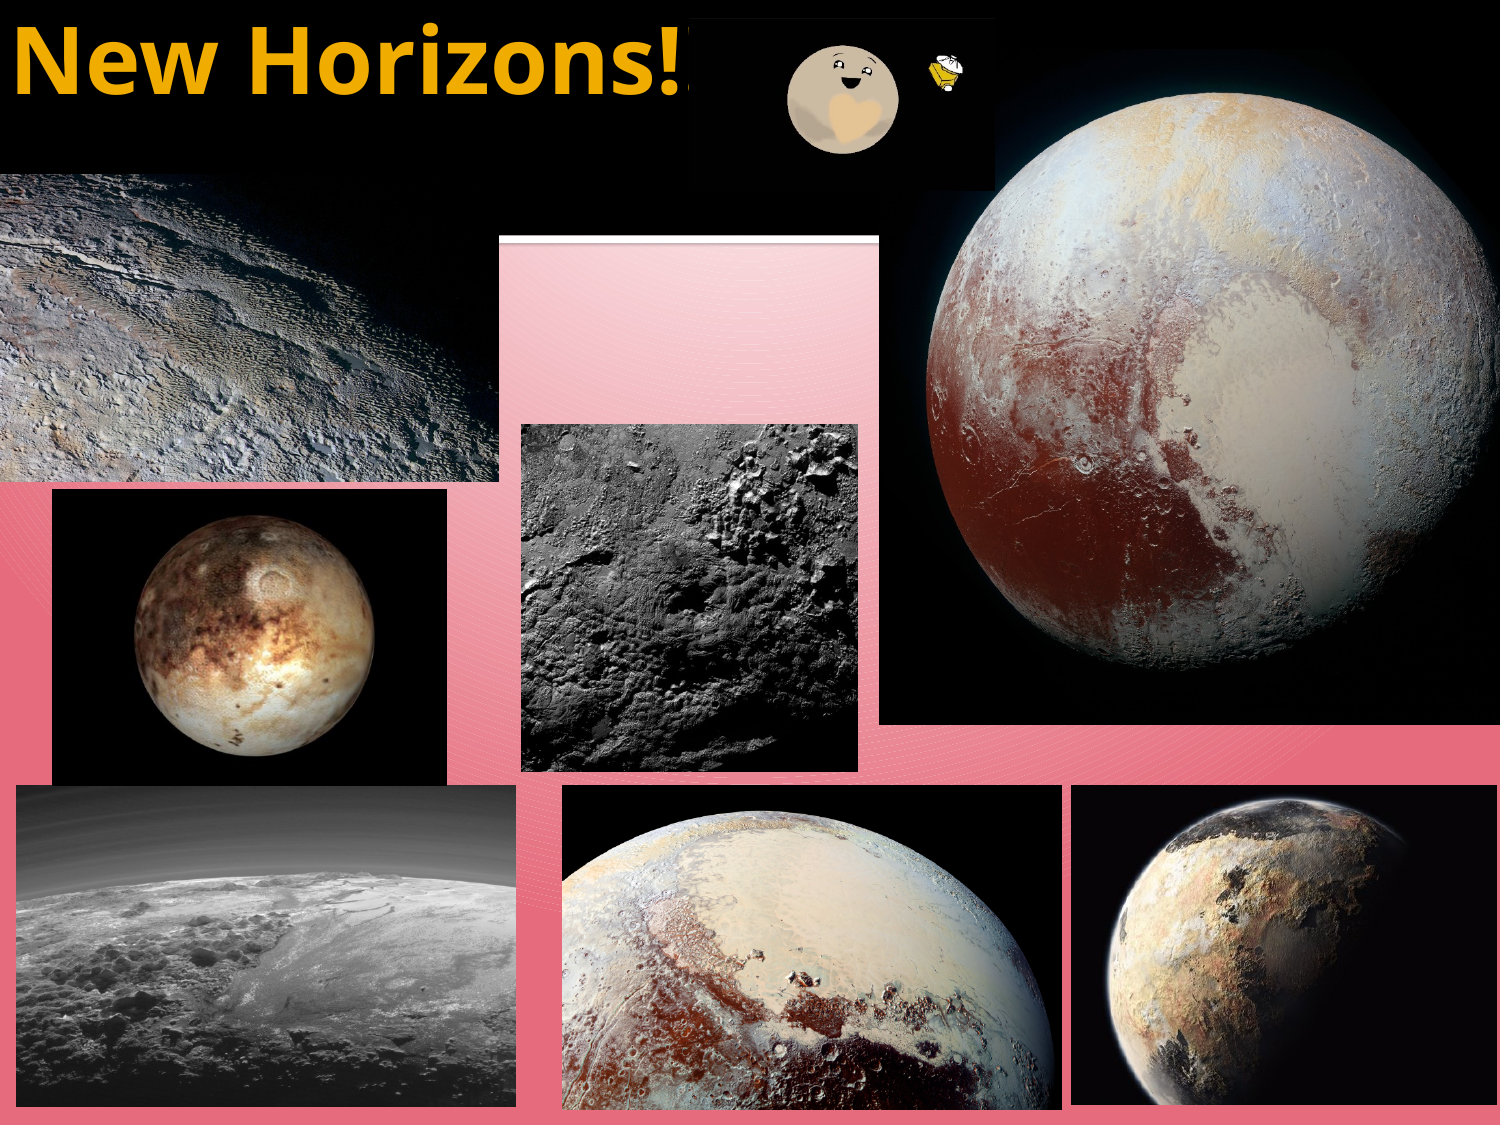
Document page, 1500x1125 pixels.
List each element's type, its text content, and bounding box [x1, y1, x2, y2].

title New Horizons!!!! [0, 0, 1345, 160]
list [52, 489, 447, 786]
picture [562, 785, 1062, 1110]
picture [521, 424, 858, 772]
picture [689, 18, 1500, 725]
picture [16, 785, 516, 1107]
picture [1071, 785, 1497, 1105]
picture [0, 174, 499, 482]
